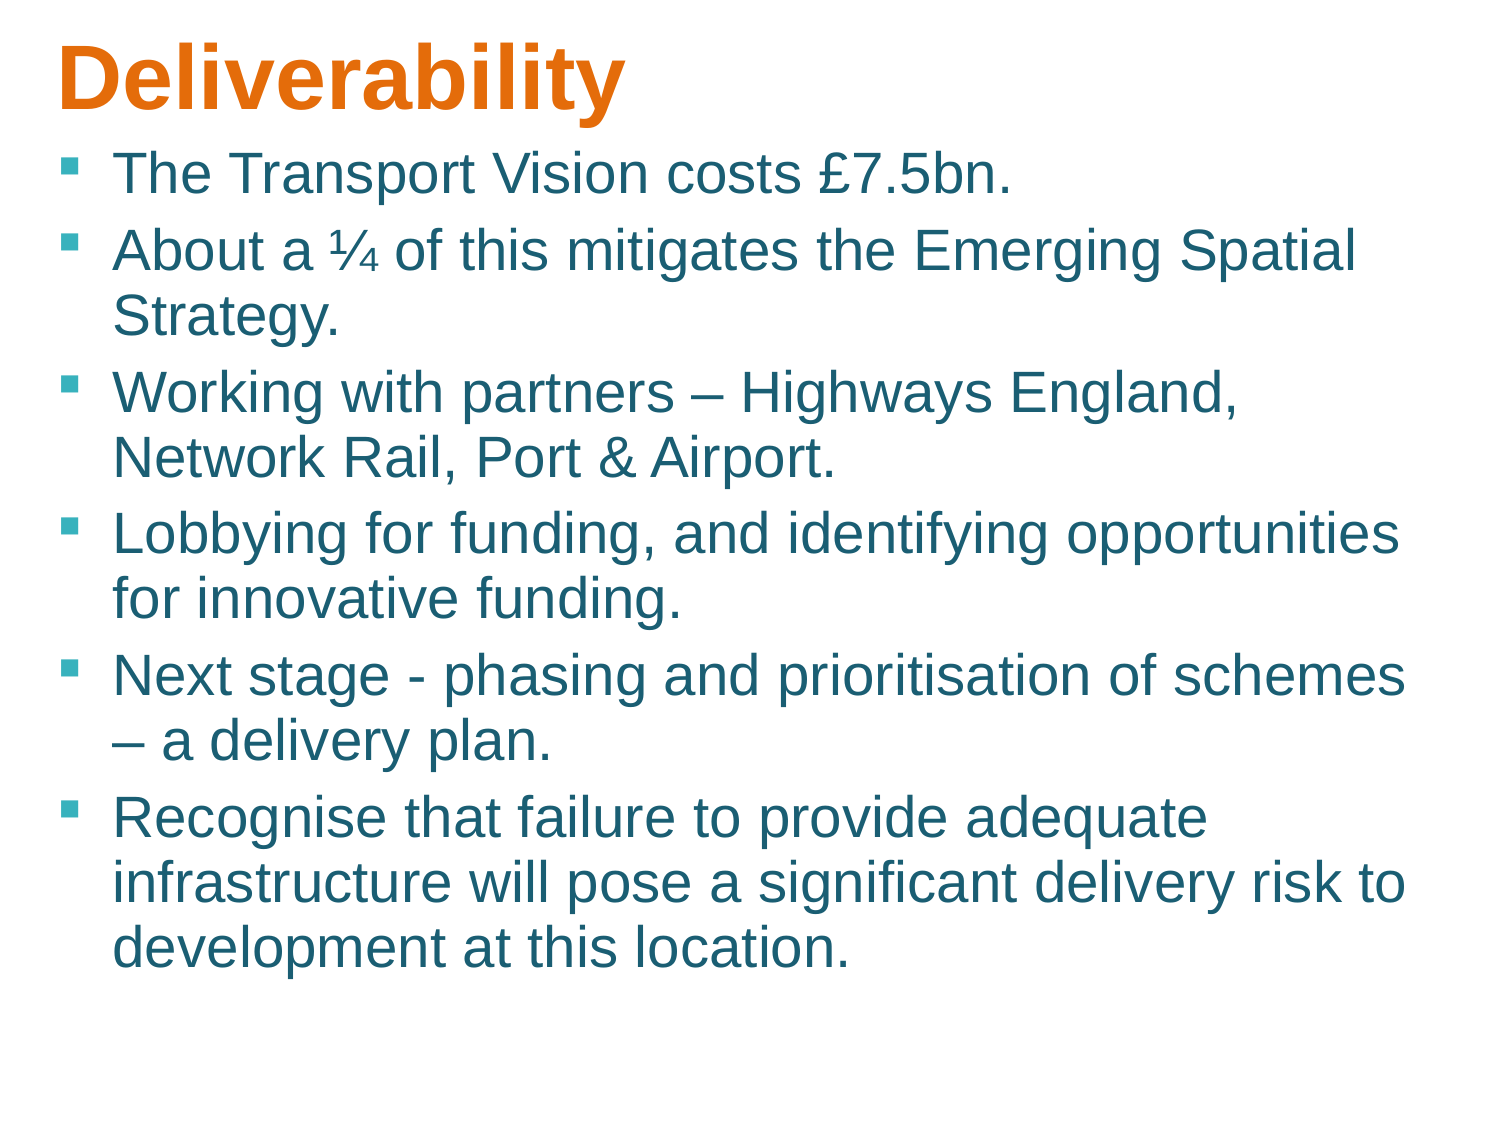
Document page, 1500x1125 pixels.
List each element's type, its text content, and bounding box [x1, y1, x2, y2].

list Deliverability The Transport Vision costs £7.5bn. About a ¼ of this mitigates the Emerging Spatial Strategy. Working with partners – Highways England, Network Rail, Port & Airport. Lobbying for funding, and identifying opportunities for innovative funding. Next stage - phasing and prioritisation of schemes – a delivery plan. Recognise that failure to provide adequate infrastructure will pose a significant delivery risk to development at this location. [41, 19, 1471, 1125]
